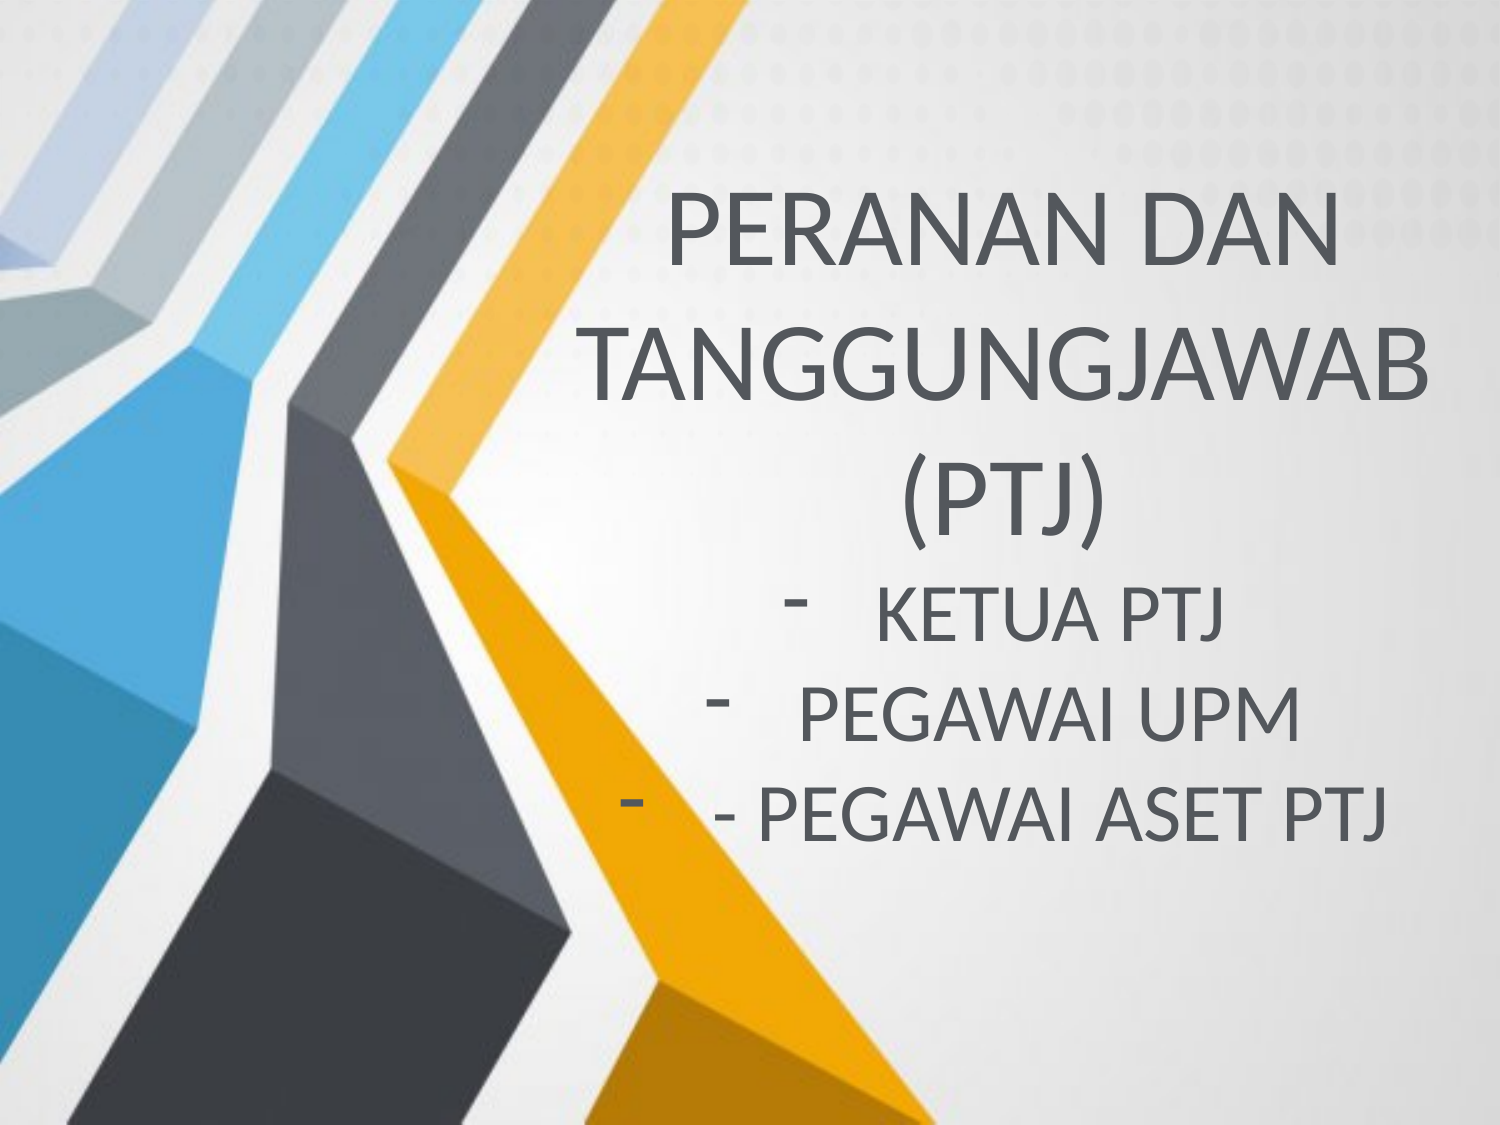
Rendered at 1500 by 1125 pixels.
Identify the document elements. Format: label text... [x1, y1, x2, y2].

footer [496, 1042, 1004, 1103]
text_box PERANAN DAN TANGGUNGJAWAB (PTJ) KETUA PTJ PEGAWAI UPM - PEGAWAI ASET PTJ [496, 145, 1500, 866]
picture [0, 0, 1500, 1125]
